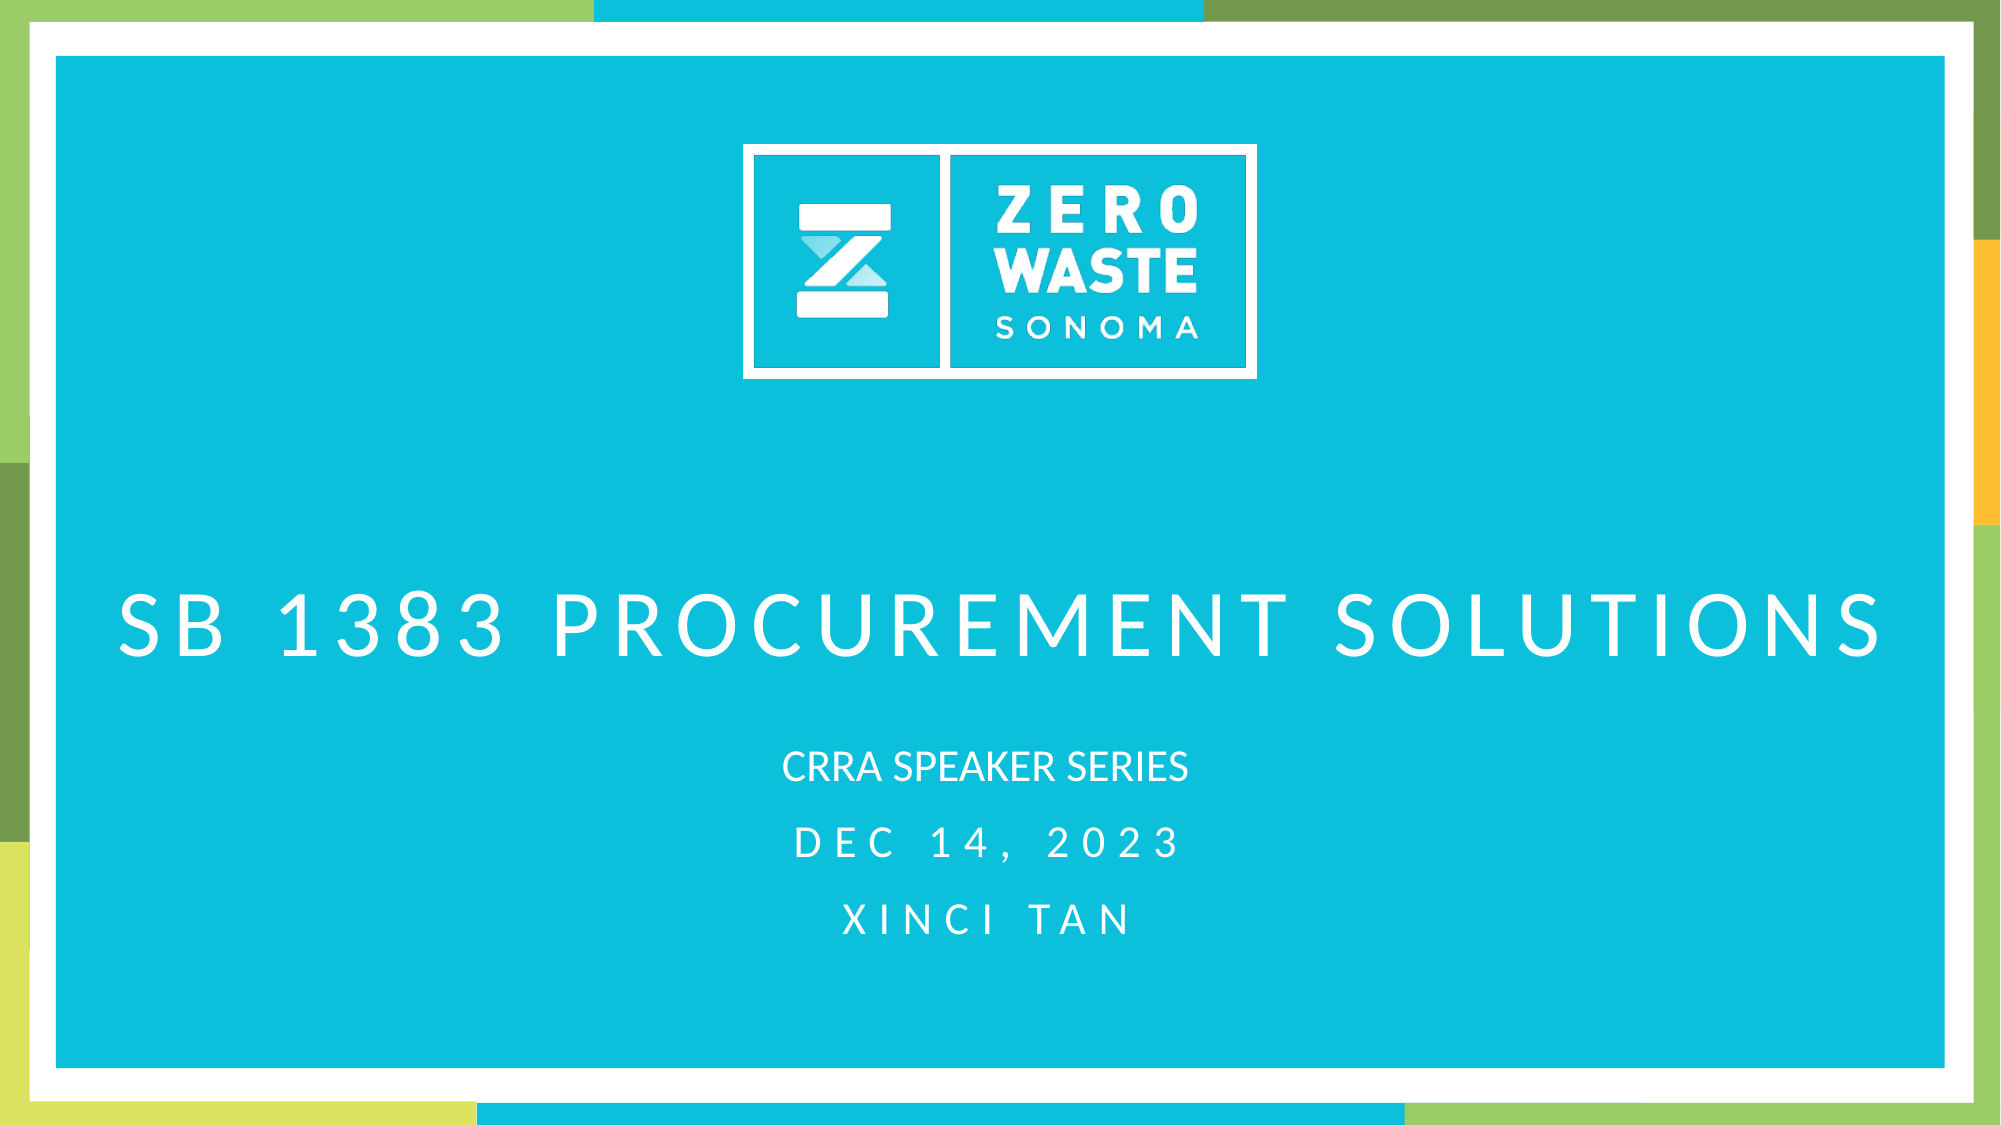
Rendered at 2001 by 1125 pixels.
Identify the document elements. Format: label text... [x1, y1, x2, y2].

text_box CRRA Speaker series Dec 14, 2023 Xinci Tan [83, 727, 1888, 1024]
picture [742, 143, 1258, 380]
text_box SB 1383 procurement solutions [98, 441, 1902, 684]
text_box [54, 54, 1946, 1070]
